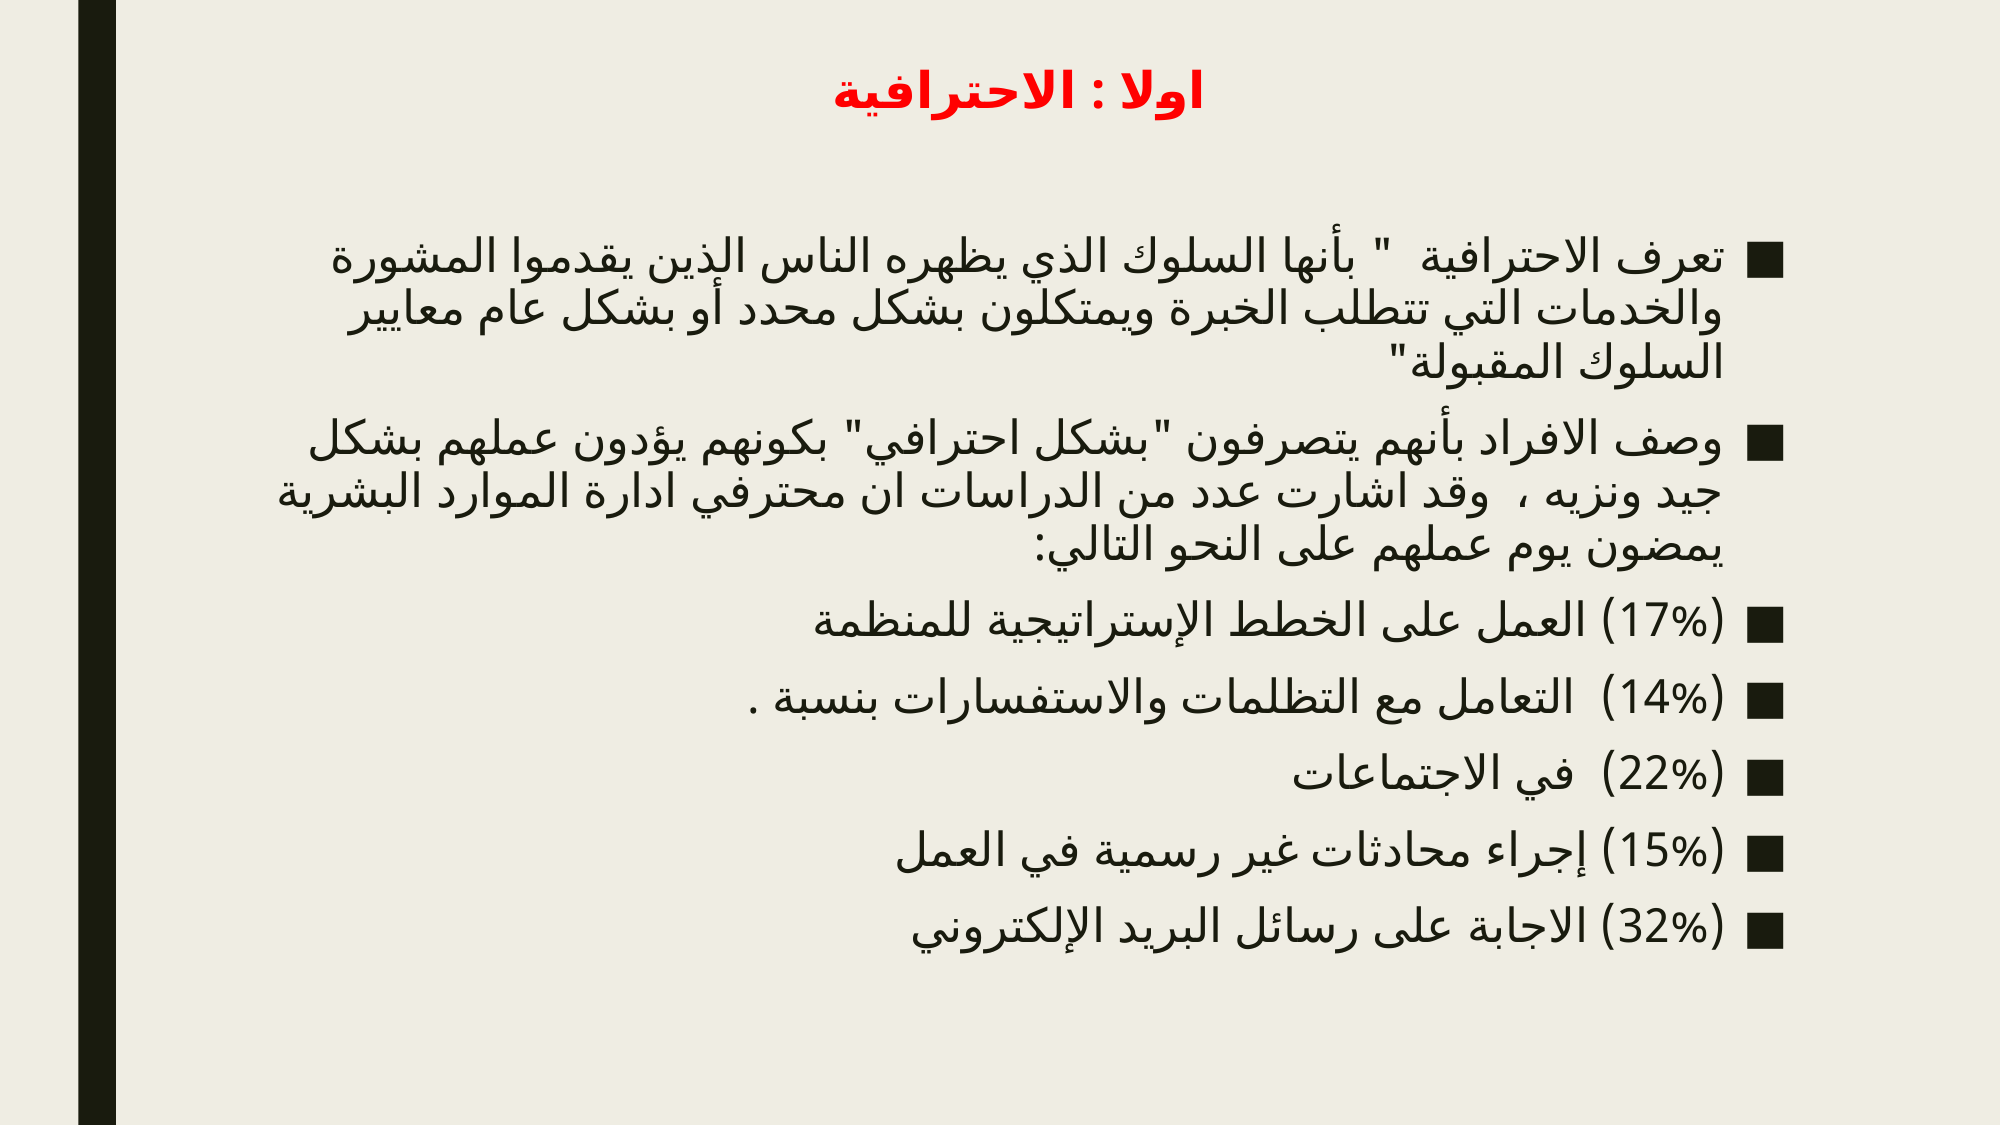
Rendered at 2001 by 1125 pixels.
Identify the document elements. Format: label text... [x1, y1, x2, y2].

list تعرف الاحترافية " بأنها السلوك الذي يظهره الناس الذين يقدموا المشورة والخدمات التي تتطلب الخبرة ويمتكلون بشكل محدد أو بشكل عام معايير السلوك المقبولة" وصف الافراد بأنهم يتصرفون "بشكل احترافي" بكونهم يؤدون عملهم بشكل جيد ونزيه ، وقد اشارت عدد من الدراسات ان محترفي ادارة الموارد البشرية يمضون يوم عملهم على النحو التالي: (17%) العمل على الخطط الإستراتيجية للمنظمة (14%) التعامل مع التظلمات والاستفسارات بنسبة . (22%) في الاجتماعات (15%) إجراء محادثات غير رسمية في العمل (32%) الاجابة على رسائل البريد الإلكتروني [225, 222, 1800, 963]
title اولا : الاحترافية [225, 58, 1800, 188]
